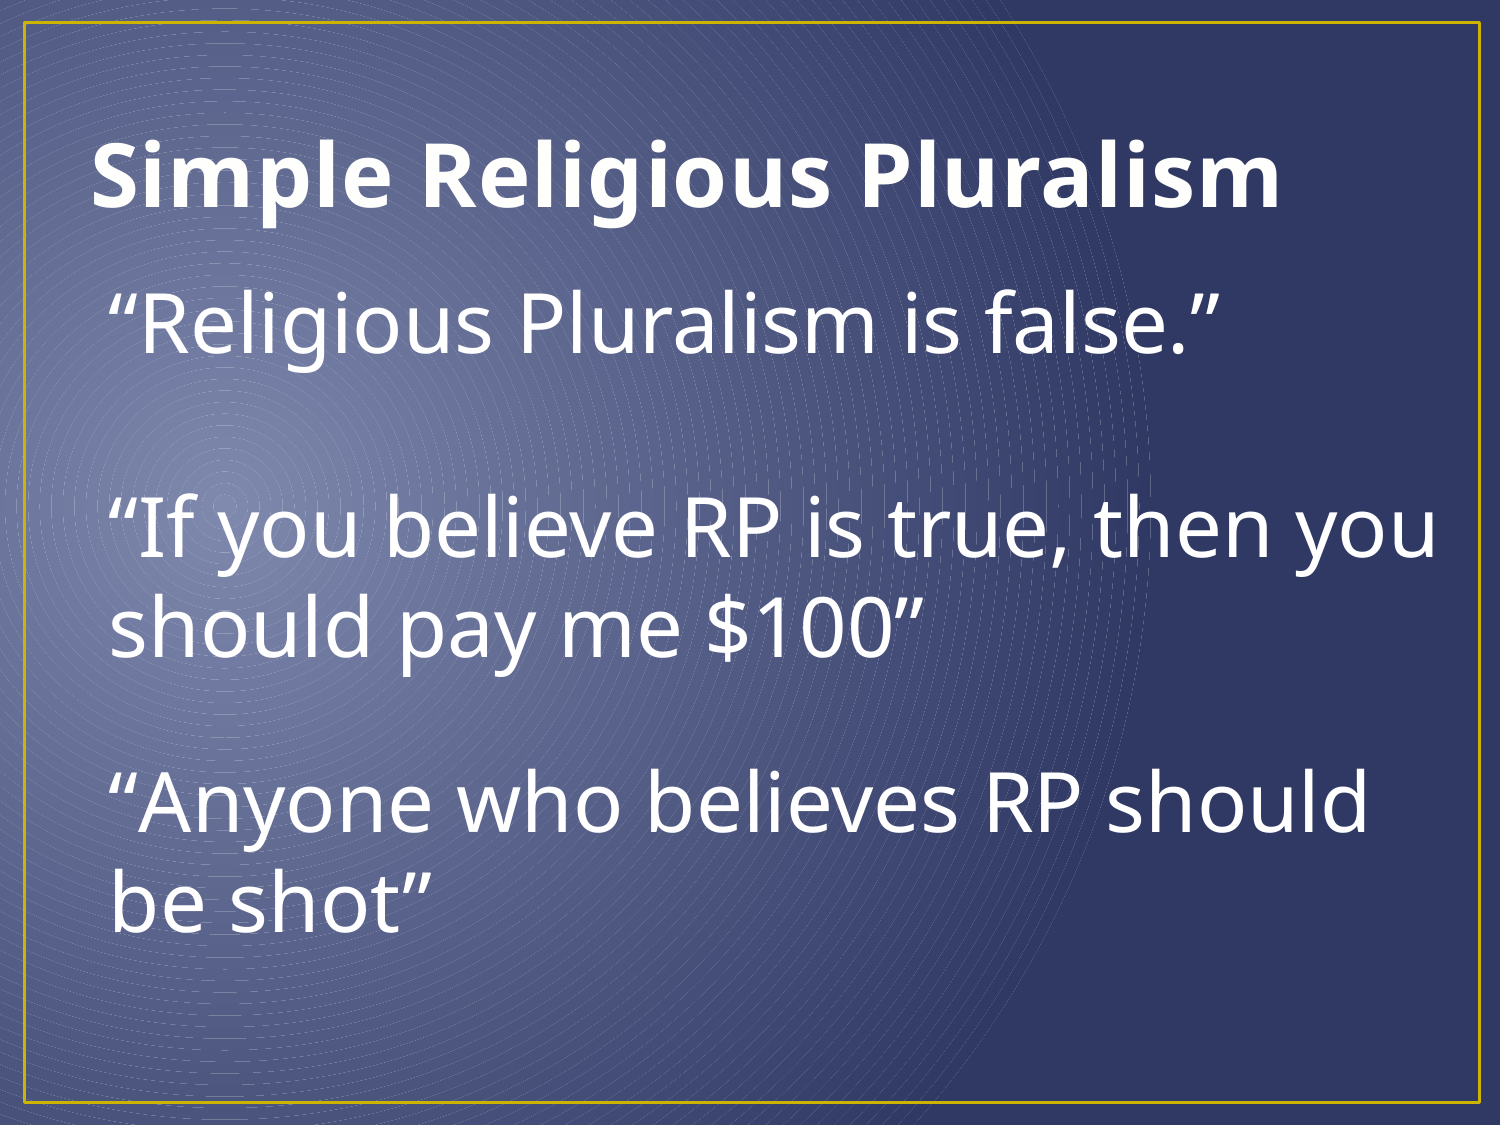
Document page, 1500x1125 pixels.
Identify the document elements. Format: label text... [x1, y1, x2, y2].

list “Religious Pluralism is false.” “If you believe RP is true, then you should pay me $100” “Anyone who believes RP should be shot” [75, 262, 1463, 1088]
title Simple Religious Pluralism [75, 45, 1425, 233]
